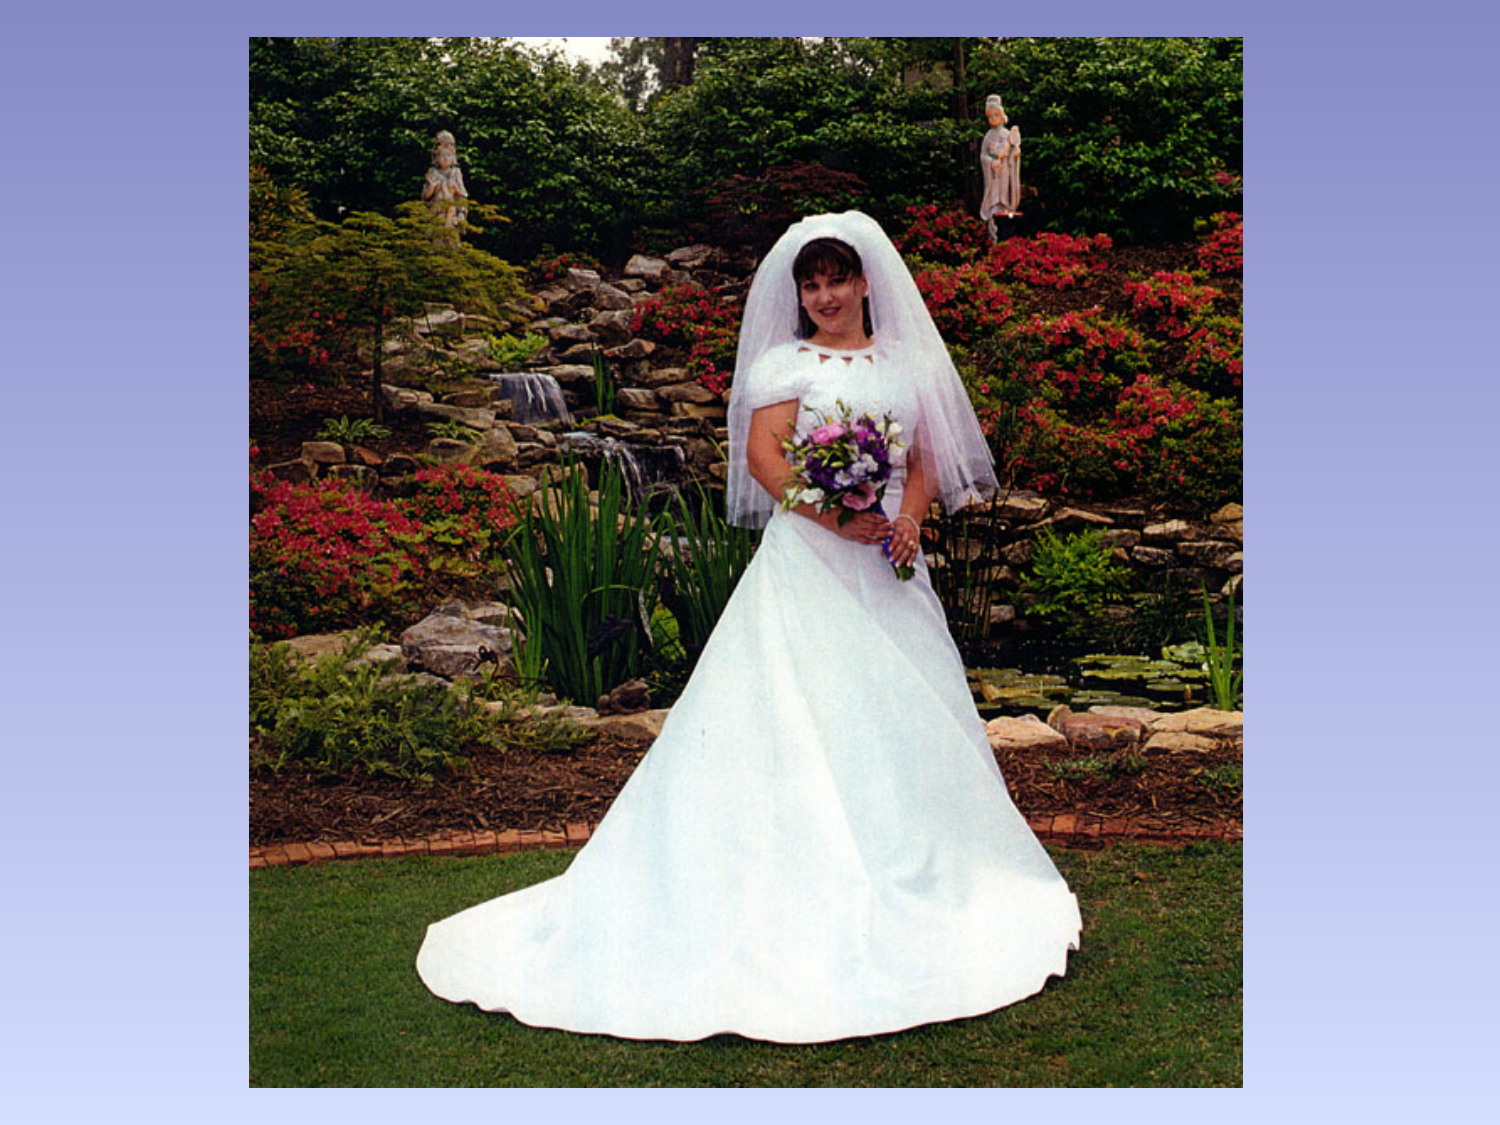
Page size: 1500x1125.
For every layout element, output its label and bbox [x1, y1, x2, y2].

list [249, 37, 1243, 1088]
